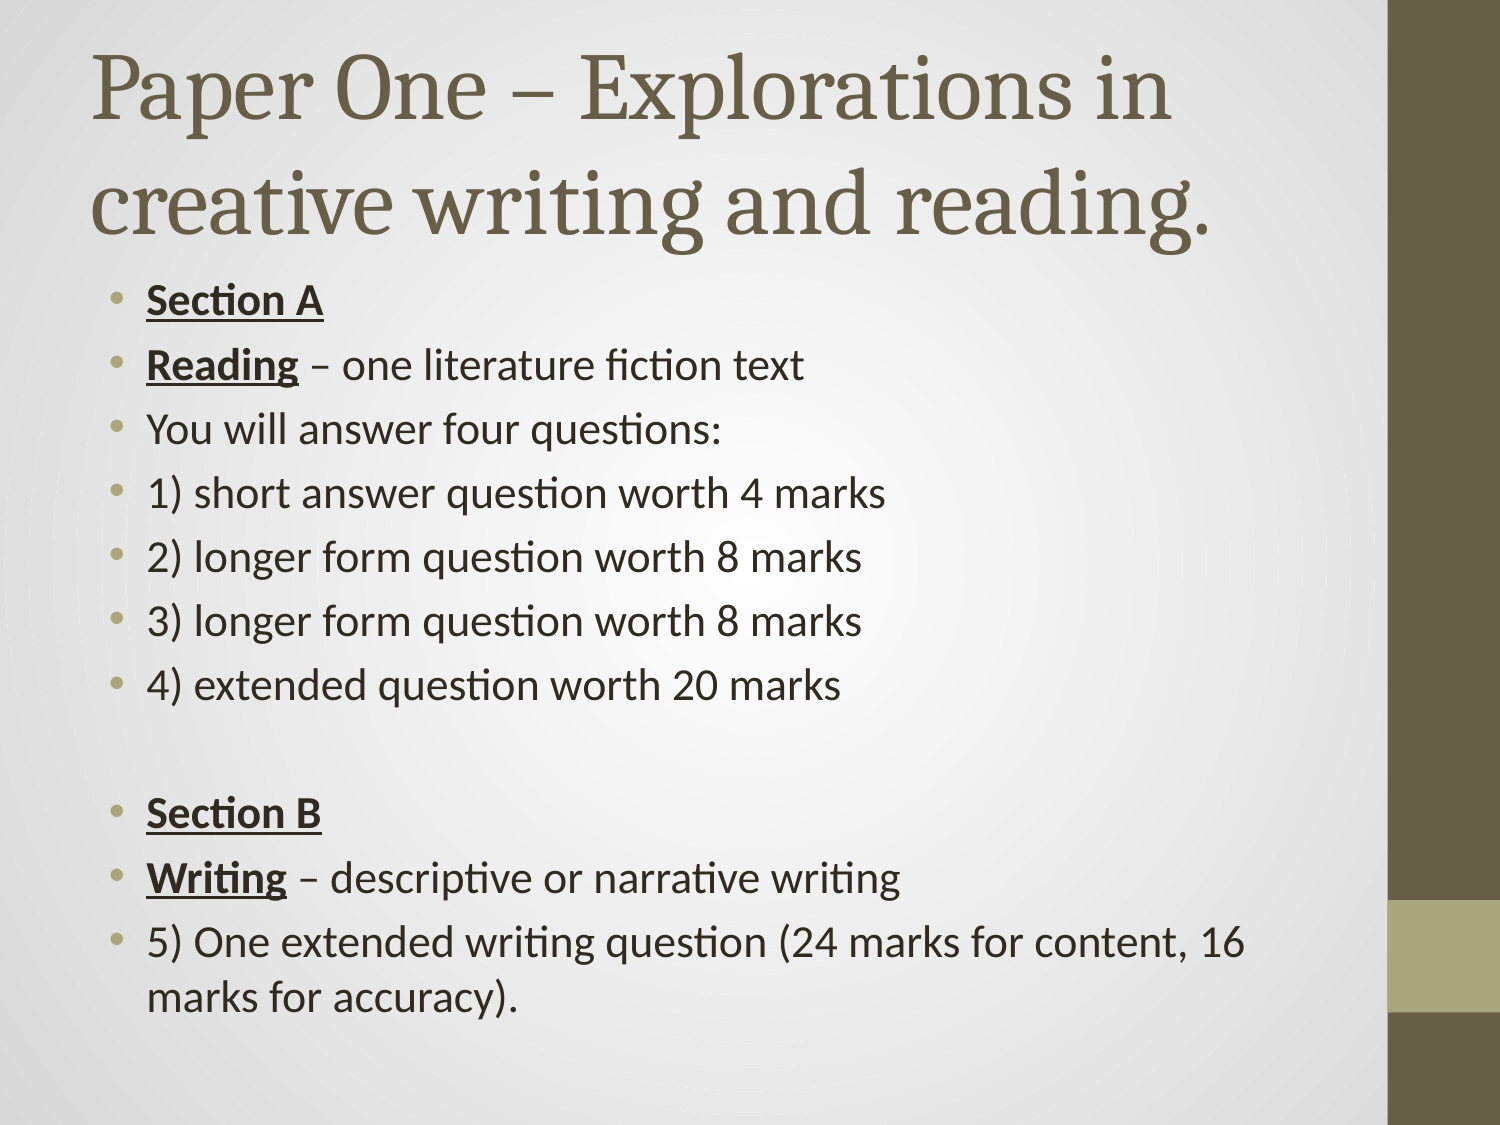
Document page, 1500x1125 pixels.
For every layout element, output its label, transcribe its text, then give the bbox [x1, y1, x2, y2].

title Paper One – Explorations in creative writing and reading. [75, 45, 1325, 233]
list Section A Reading – one literature fiction text You will answer four questions: 1) short answer question worth 4 marks 2) longer form question worth 8 marks 3) longer form question worth 8 marks 4) extended question worth 20 marks Section B Writing – descriptive or narrative writing 5) One extended writing question (24 marks for content, 16 marks for accuracy). [75, 262, 1325, 1050]
